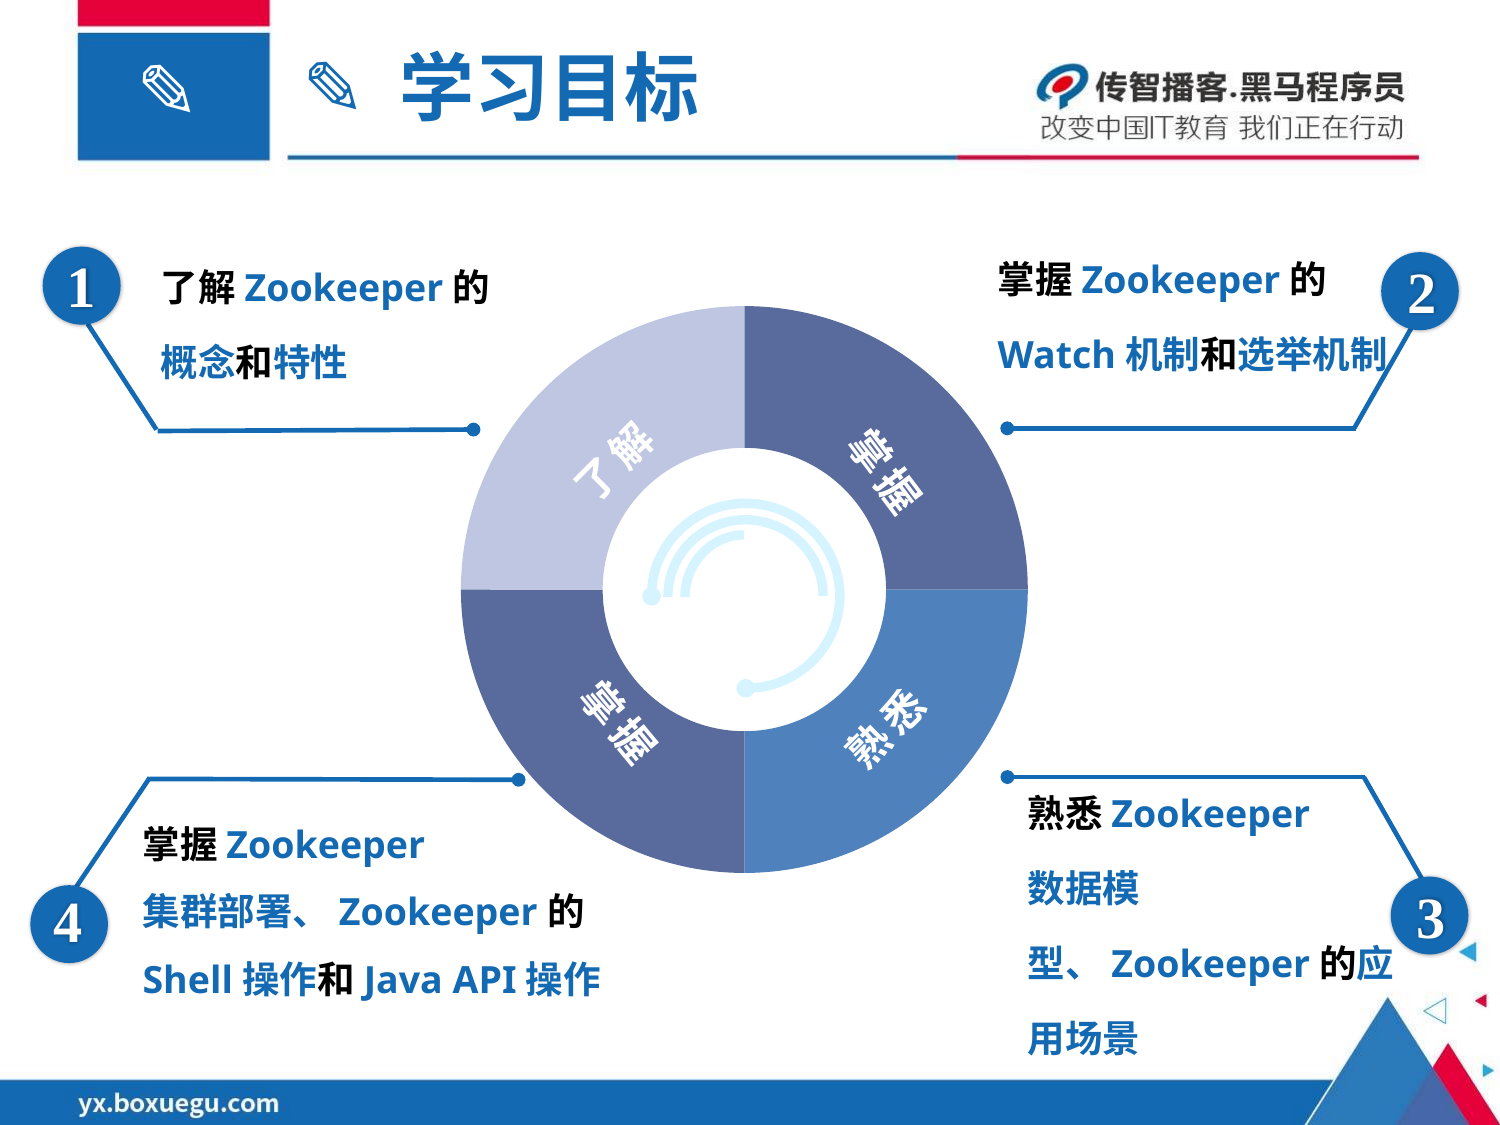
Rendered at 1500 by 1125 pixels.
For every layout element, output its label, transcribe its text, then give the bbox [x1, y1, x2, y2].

picture [0, 0, 1500, 1125]
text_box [316, 294, 1173, 886]
text_box ✎ 学习目标 [287, 22, 1132, 148]
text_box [30, 777, 676, 1003]
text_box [982, 221, 1460, 455]
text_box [42, 229, 540, 463]
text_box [993, 776, 1469, 1102]
